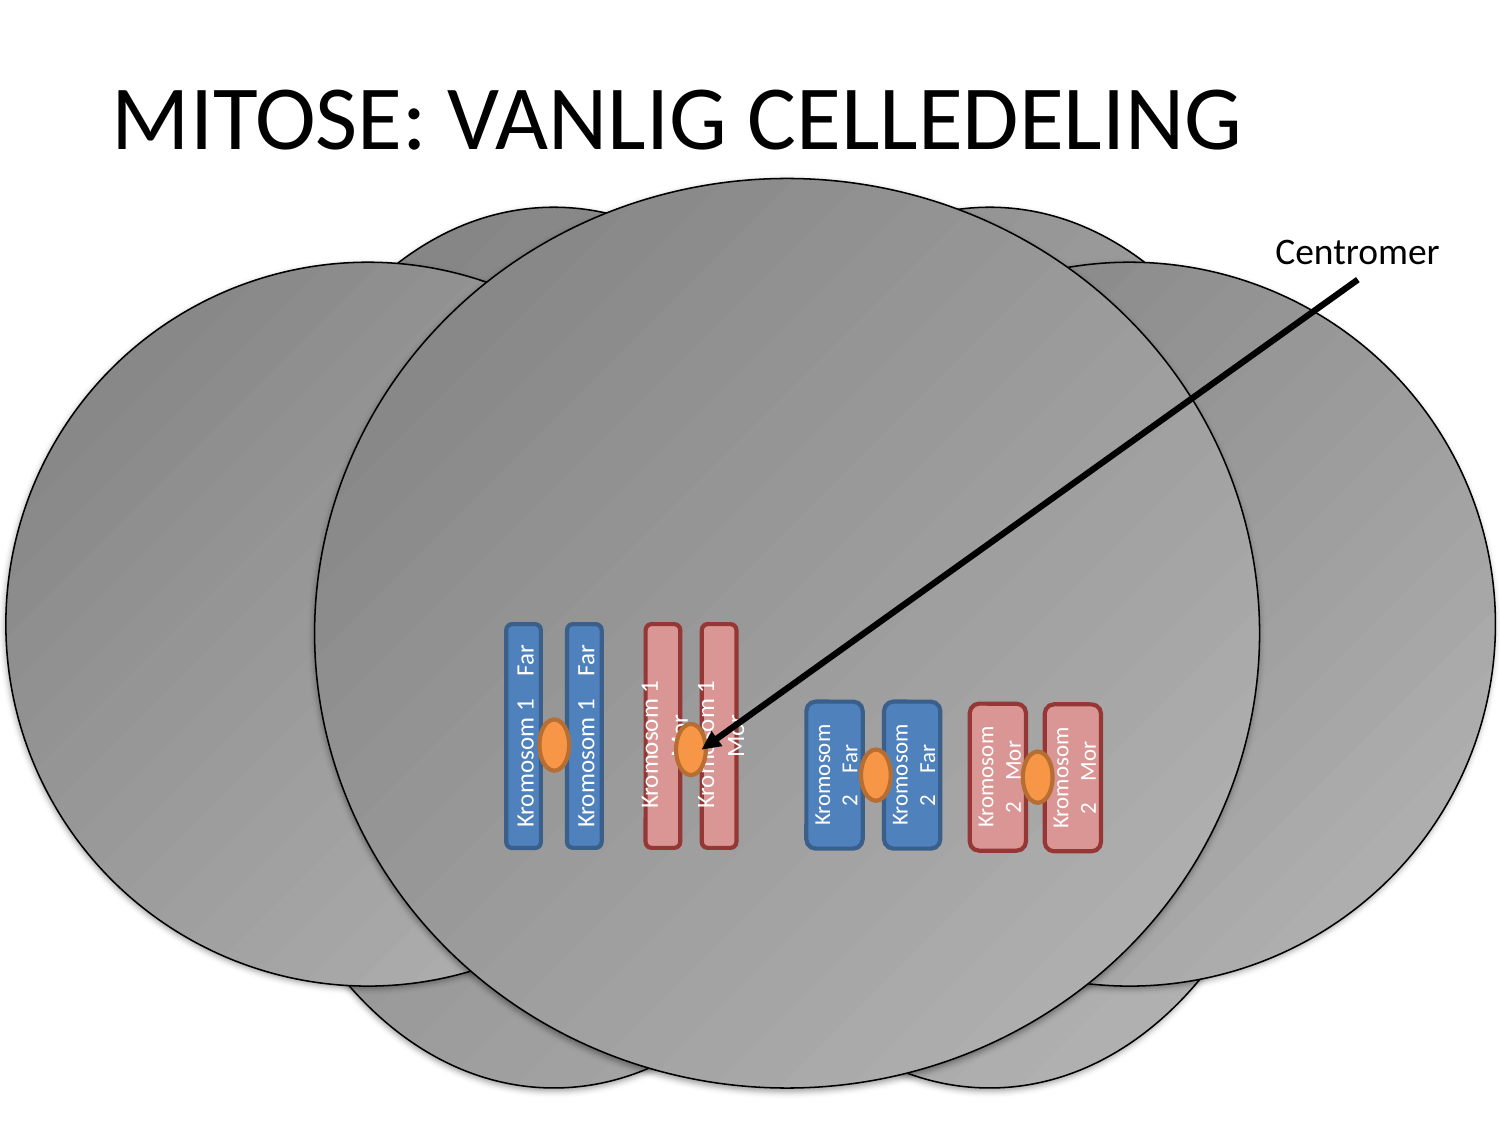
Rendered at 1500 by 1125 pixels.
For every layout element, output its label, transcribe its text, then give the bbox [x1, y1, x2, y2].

text_box [5, 261, 483, 987]
text_box [537, 717, 572, 773]
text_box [701, 219, 1457, 750]
text_box Kromosom 1 Far [504, 621, 543, 851]
text_box [313, 207, 1243, 1089]
text_box [858, 757, 893, 803]
text_box [399, 207, 602, 278]
text_box Kromosom 2 Mor [1042, 757, 1104, 854]
text_box [962, 207, 1063, 218]
title MITOSE: VANLIG CELLEDELING [96, 19, 1447, 207]
text_box Kromosom 2 Mor [967, 757, 1029, 853]
text_box [1020, 757, 1055, 805]
text_box Kromosom 1 Far [564, 621, 604, 850]
text_box Kromosom 2 Far [804, 757, 865, 851]
text_box Kromosom 2 Far [881, 757, 943, 851]
text_box Kromosom 1 Mor [699, 757, 739, 850]
text_box [355, 980, 637, 1089]
text_box [1098, 466, 1497, 987]
text_box Kromosom 1 Mor [643, 621, 683, 850]
text_box [921, 988, 1194, 1089]
text_box [673, 721, 708, 778]
